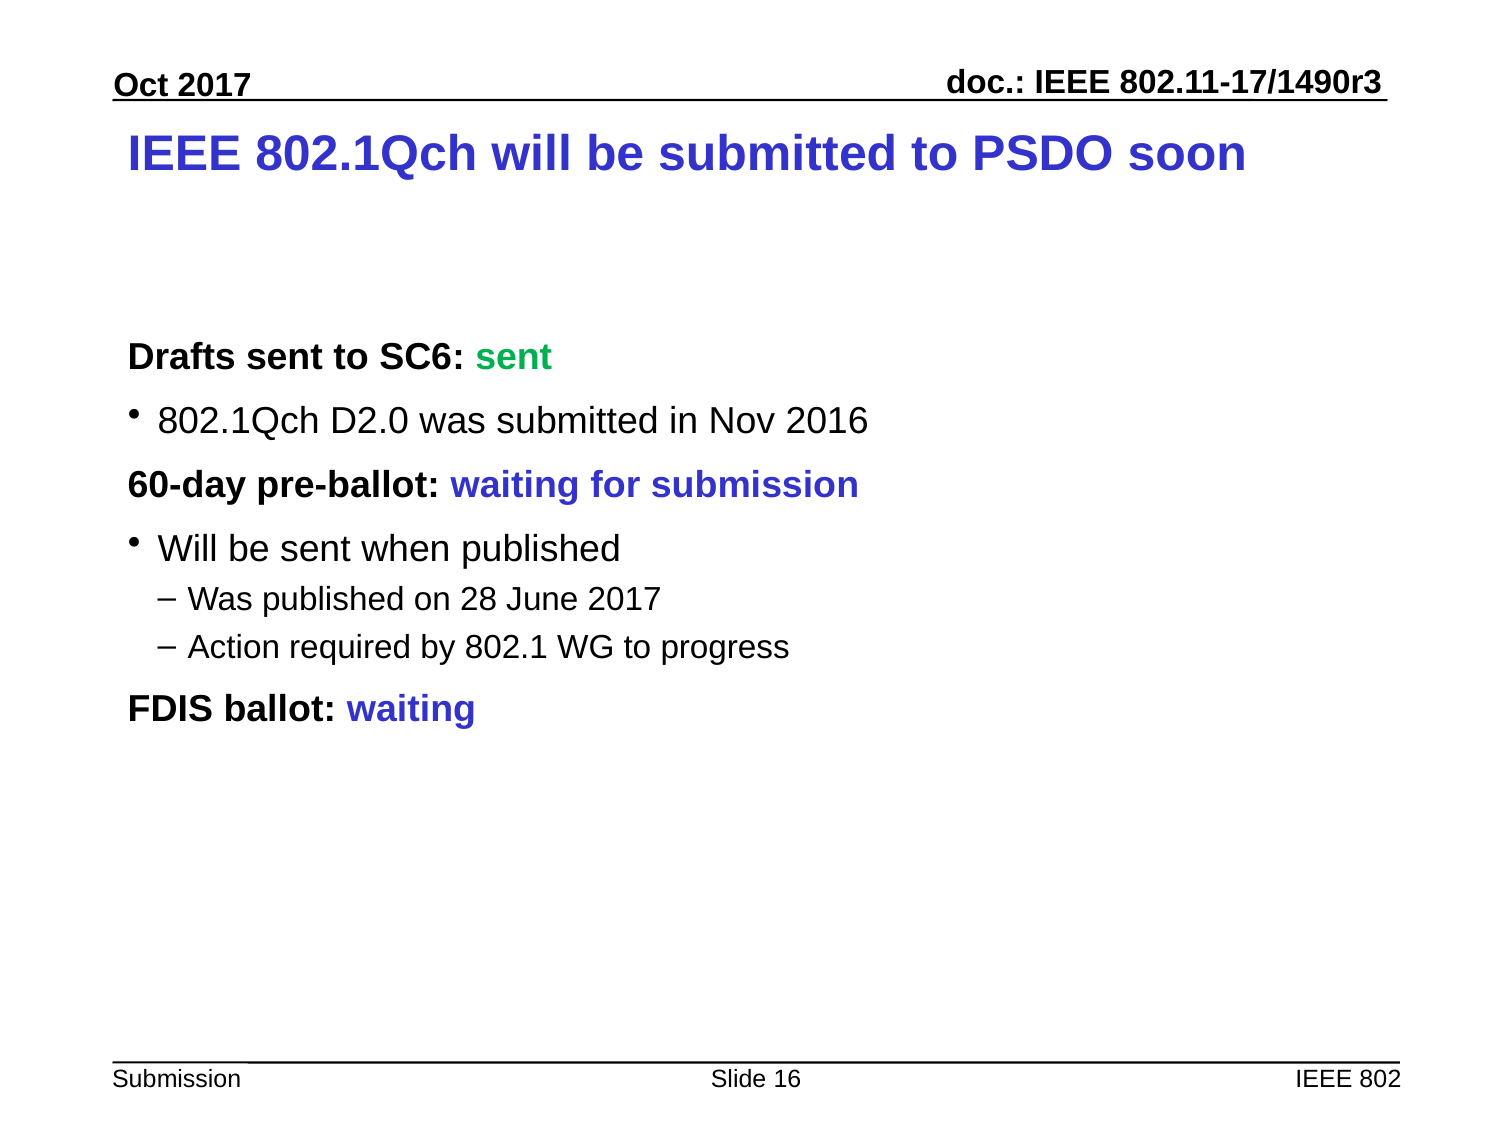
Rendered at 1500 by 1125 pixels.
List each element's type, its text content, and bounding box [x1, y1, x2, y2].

list Drafts sent to SC6: sent 802.1Qch D2.0 was submitted in Nov 2016 60-day pre-ballot: waiting for submission Will be sent when published Was published on 28 June 2017 Action required by 802.1 WG to progress FDIS ballot: waiting [112, 324, 1388, 1000]
slide_number Slide 16 [709, 1061, 803, 1093]
title IEEE 802.1Qch will be submitted to PSDO soon [112, 112, 1388, 288]
footer IEEE 802 [1294, 1061, 1402, 1093]
